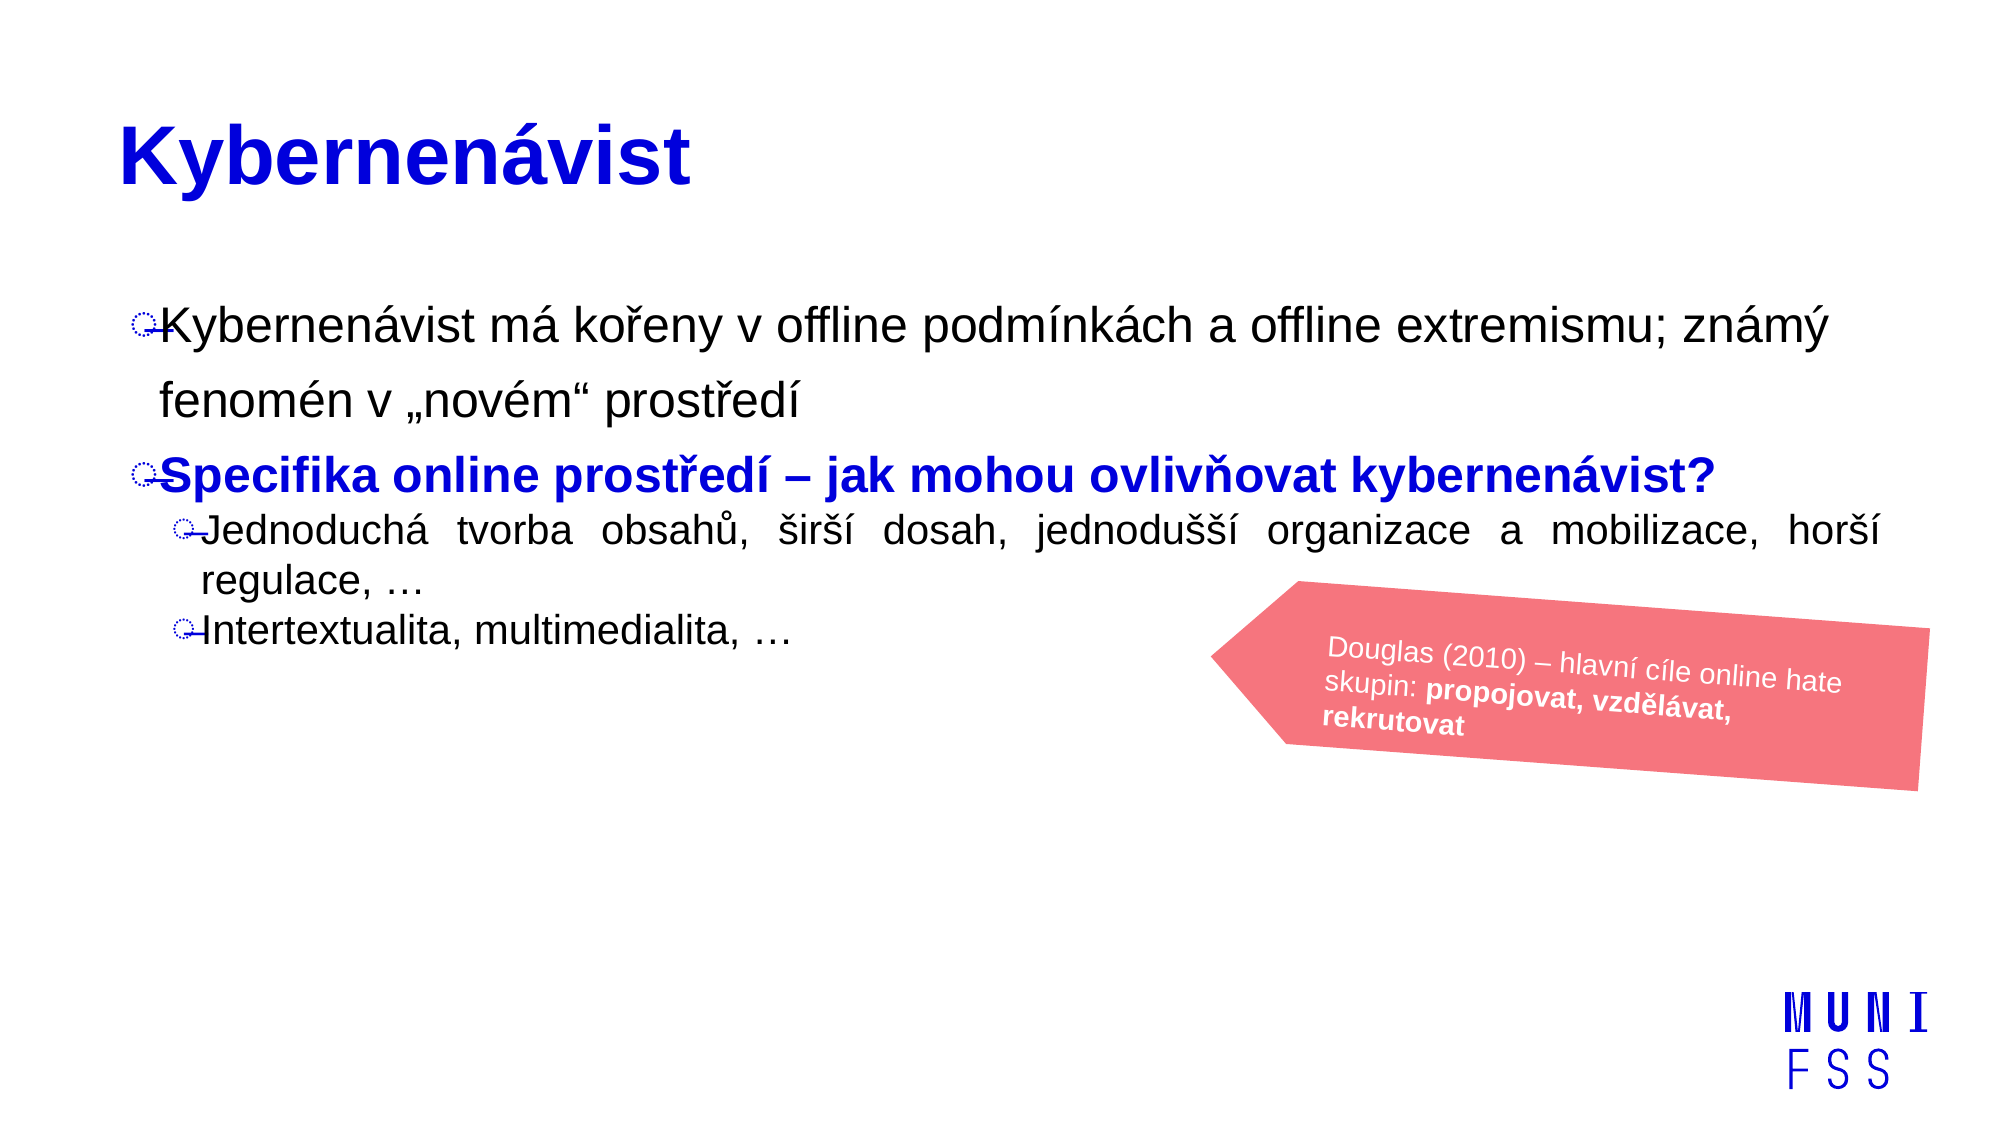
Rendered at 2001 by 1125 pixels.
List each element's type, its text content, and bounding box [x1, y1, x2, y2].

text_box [1209, 601, 1926, 765]
list Kybernenávist má kořeny v offline podmínkách a offline extremismu; známý fenomén v „novém“ prostředí Specifika online prostředí – jak mohou ovlivňovat kybernenávist? Jednoduchá tvorba obsahů, širší dosah, jednodušší organizace a mobilizace, horší regulace, … Intertextualita, multimedialita, … [118, 277, 1883, 957]
title Kybernenávist [118, 118, 1883, 193]
